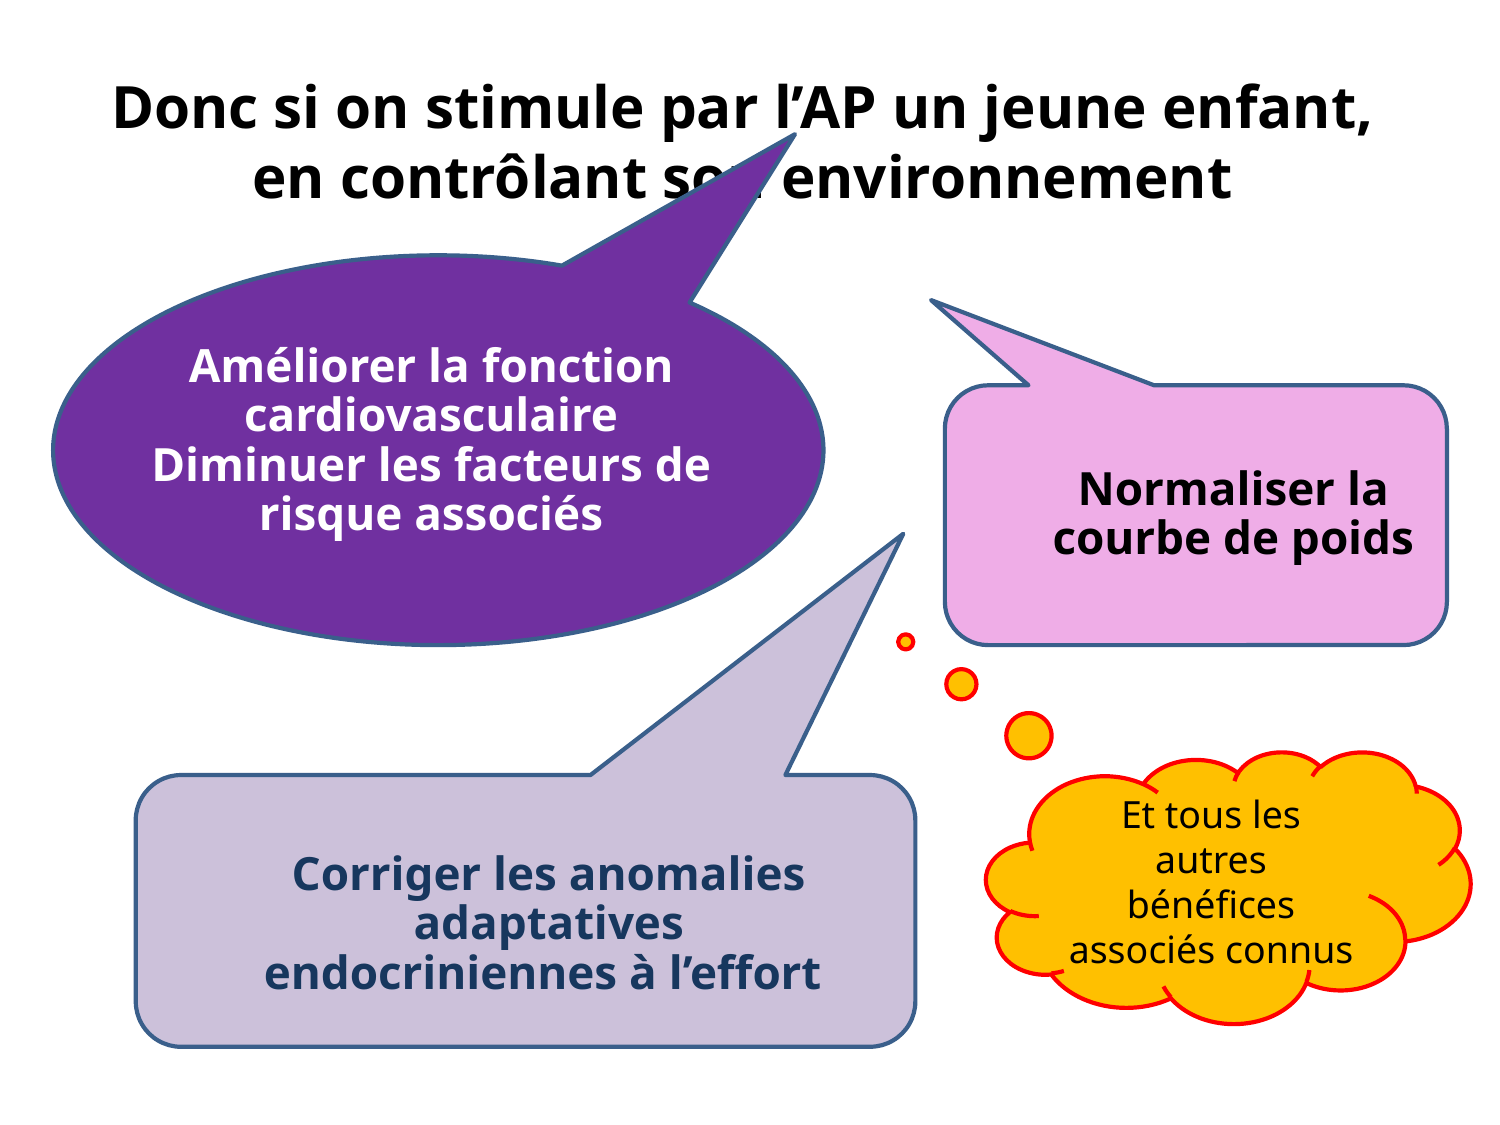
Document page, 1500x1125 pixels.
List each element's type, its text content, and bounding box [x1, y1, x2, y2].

text_box [101, 338, 826, 648]
text_box Donc si on stimule par l’AP un jeune enfant, en contrôlant son environnement [76, 62, 1424, 218]
text_box [123, 132, 797, 335]
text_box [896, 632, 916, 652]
text_box Et tous les autres bénéfices associés connus [944, 667, 979, 702]
text_box Et tous les autres bénéfices associés connus [1004, 710, 1054, 761]
text_box Et tous les autres bénéfices associés connus [983, 750, 1473, 1027]
text_box Normaliser la courbe de poids [929, 298, 1450, 648]
text_box Améliorer la fonction cardiovasculaire Diminuer les facteurs de risque associés [29, 335, 758, 548]
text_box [135, 774, 916, 1048]
